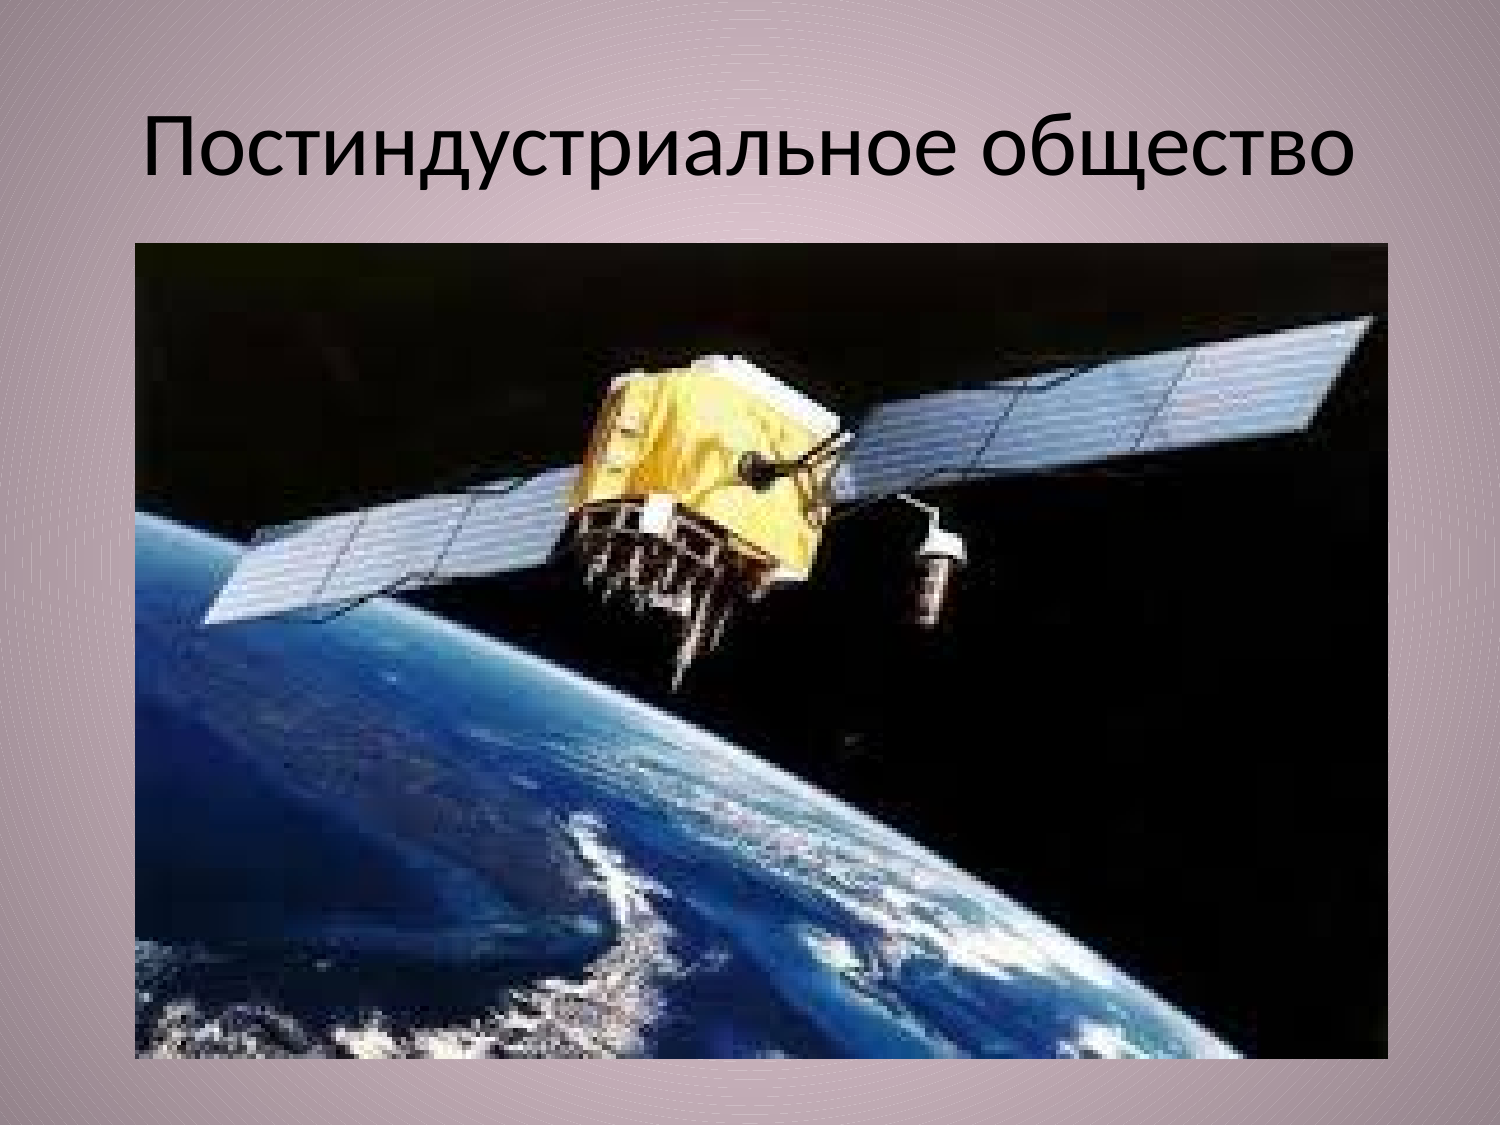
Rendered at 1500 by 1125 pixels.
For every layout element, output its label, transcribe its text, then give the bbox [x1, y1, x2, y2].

title Постиндустриальное общество [75, 45, 1425, 233]
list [135, 243, 1389, 1059]
